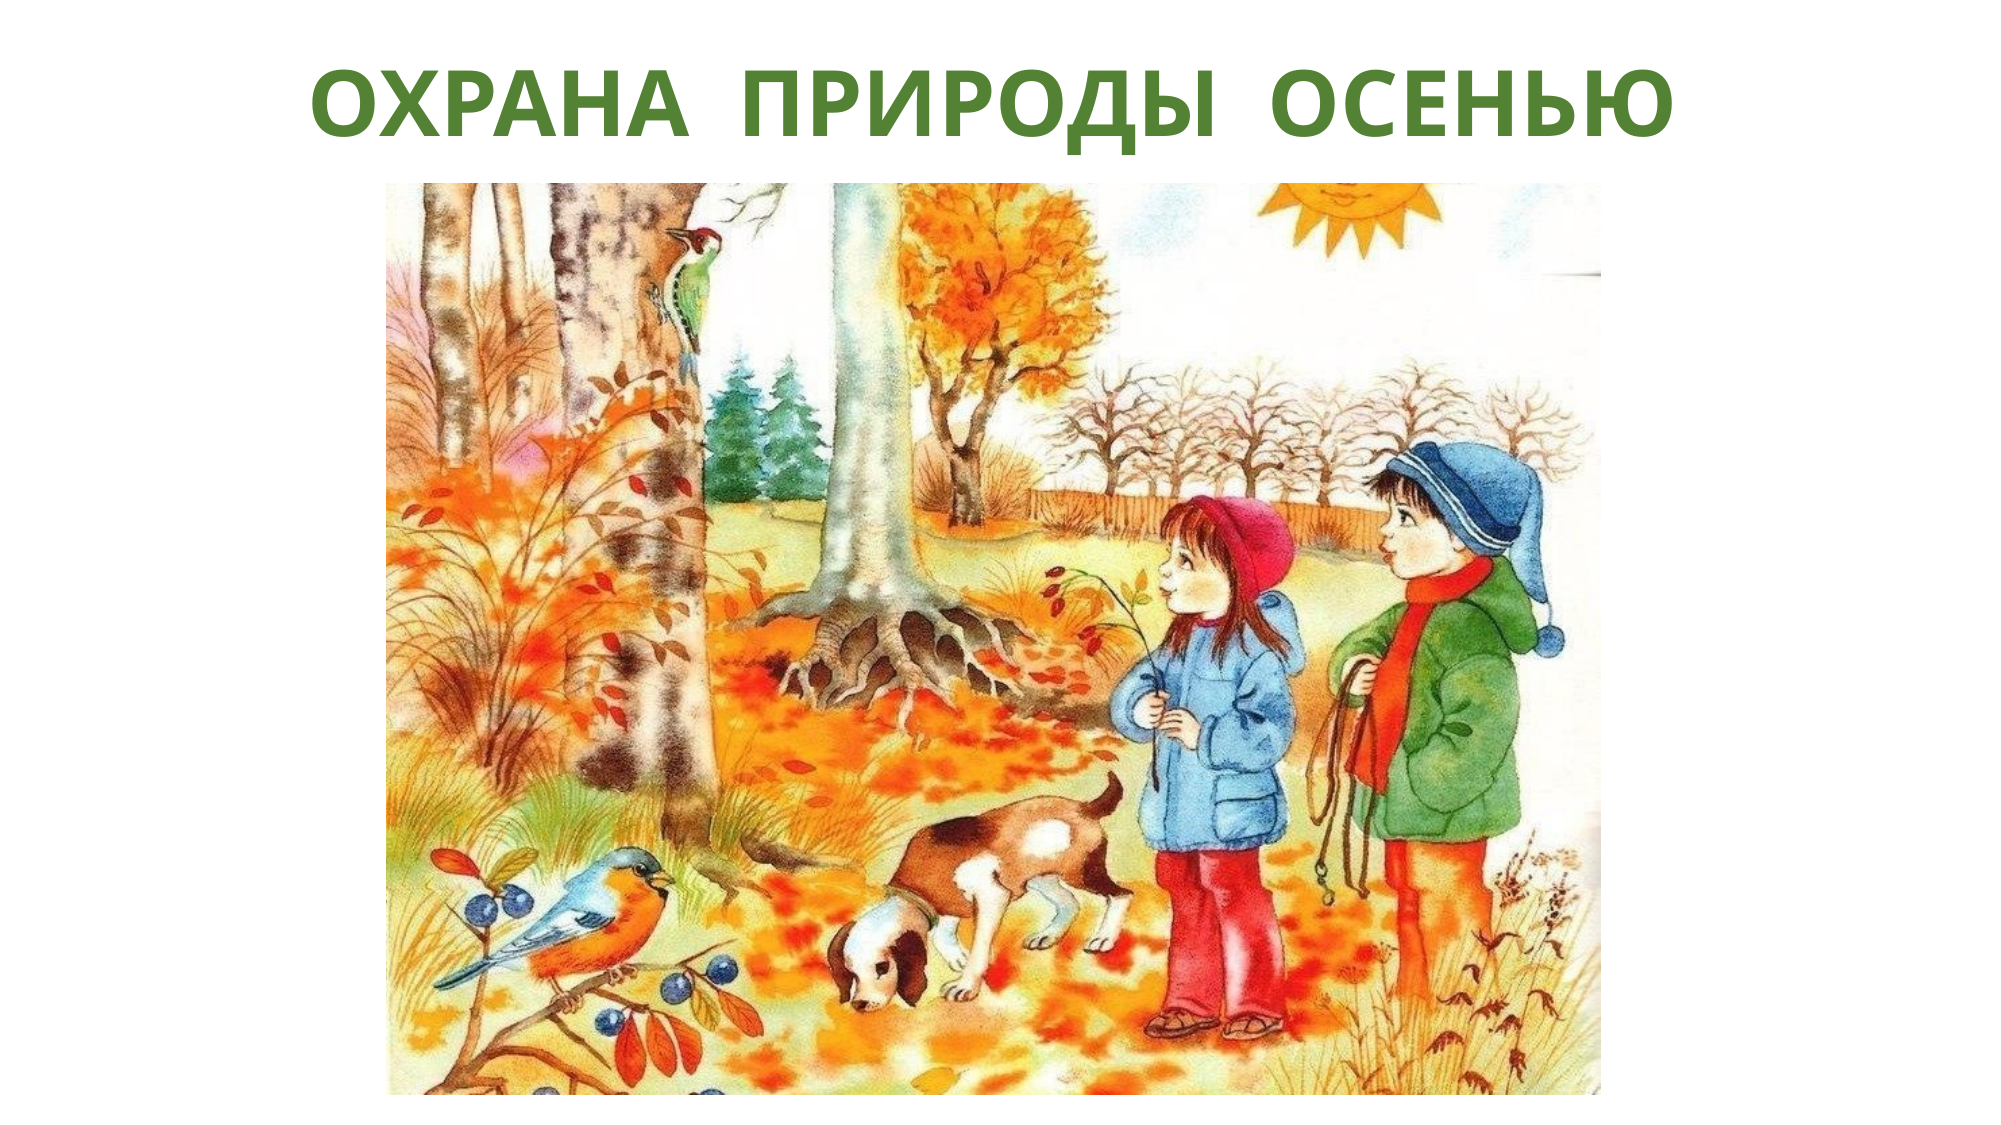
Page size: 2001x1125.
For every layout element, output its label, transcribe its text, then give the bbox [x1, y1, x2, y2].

title ОХРАНА ПРИРОДЫ ОСЕНЬЮ [130, 15, 1856, 199]
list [386, 183, 1601, 1095]
